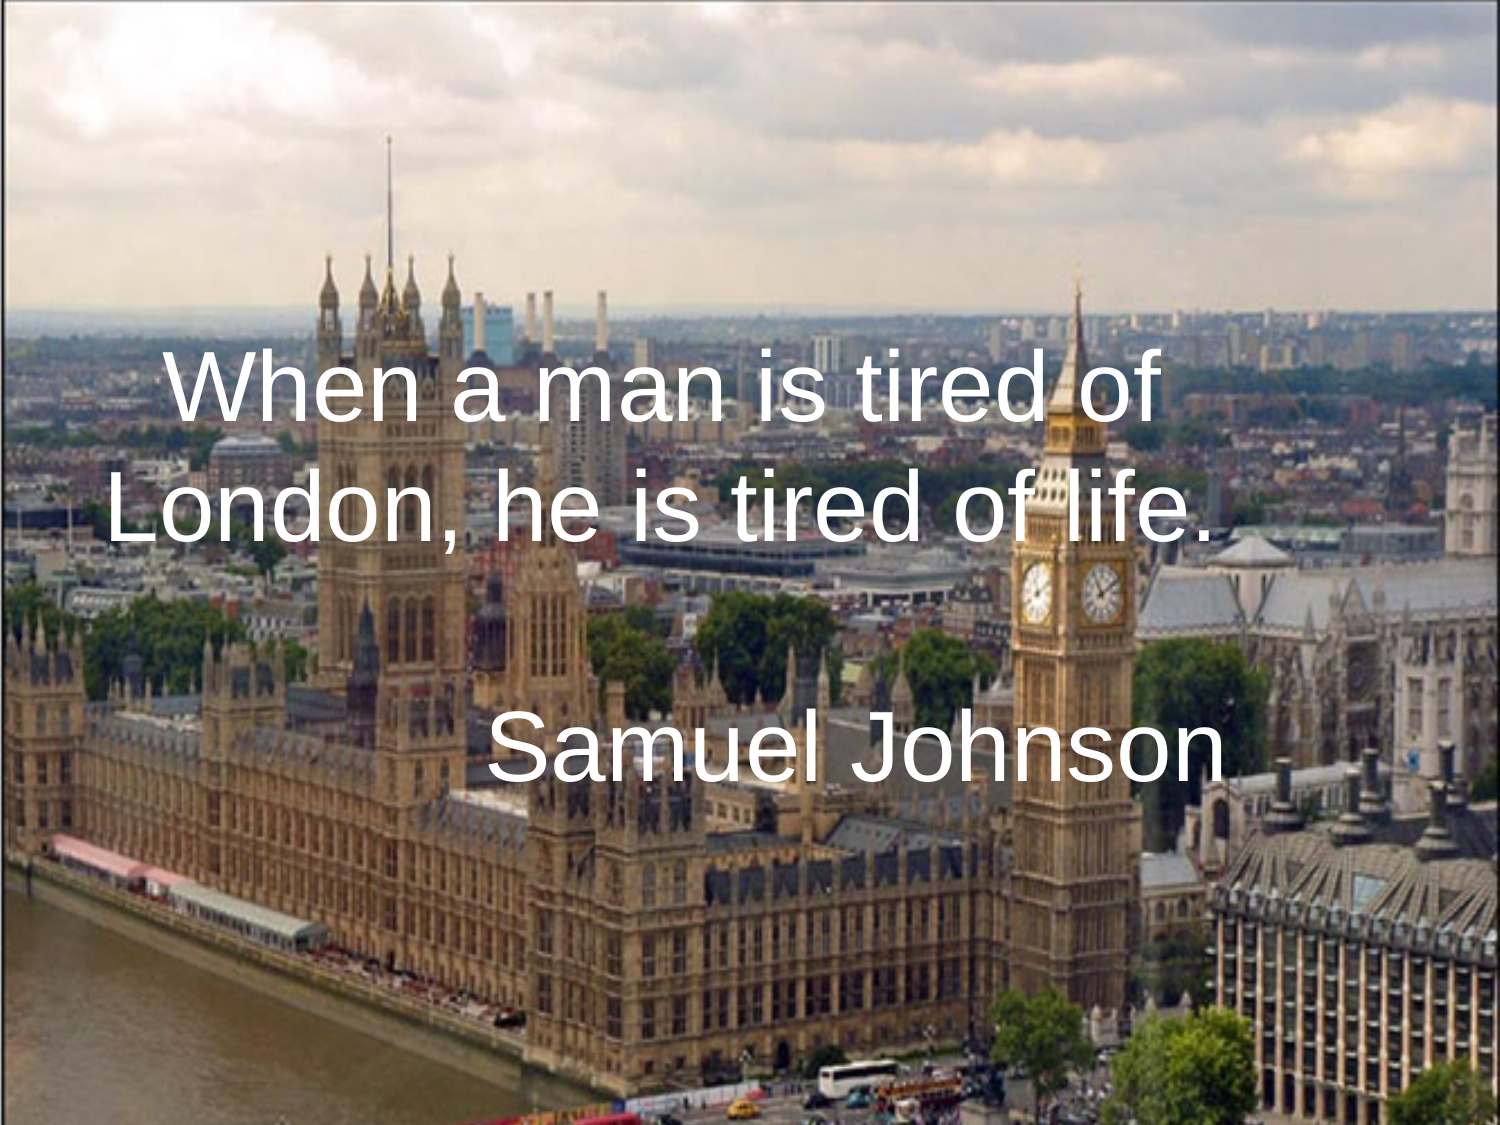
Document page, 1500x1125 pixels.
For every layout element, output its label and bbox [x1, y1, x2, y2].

list [0, 0, 1500, 1125]
